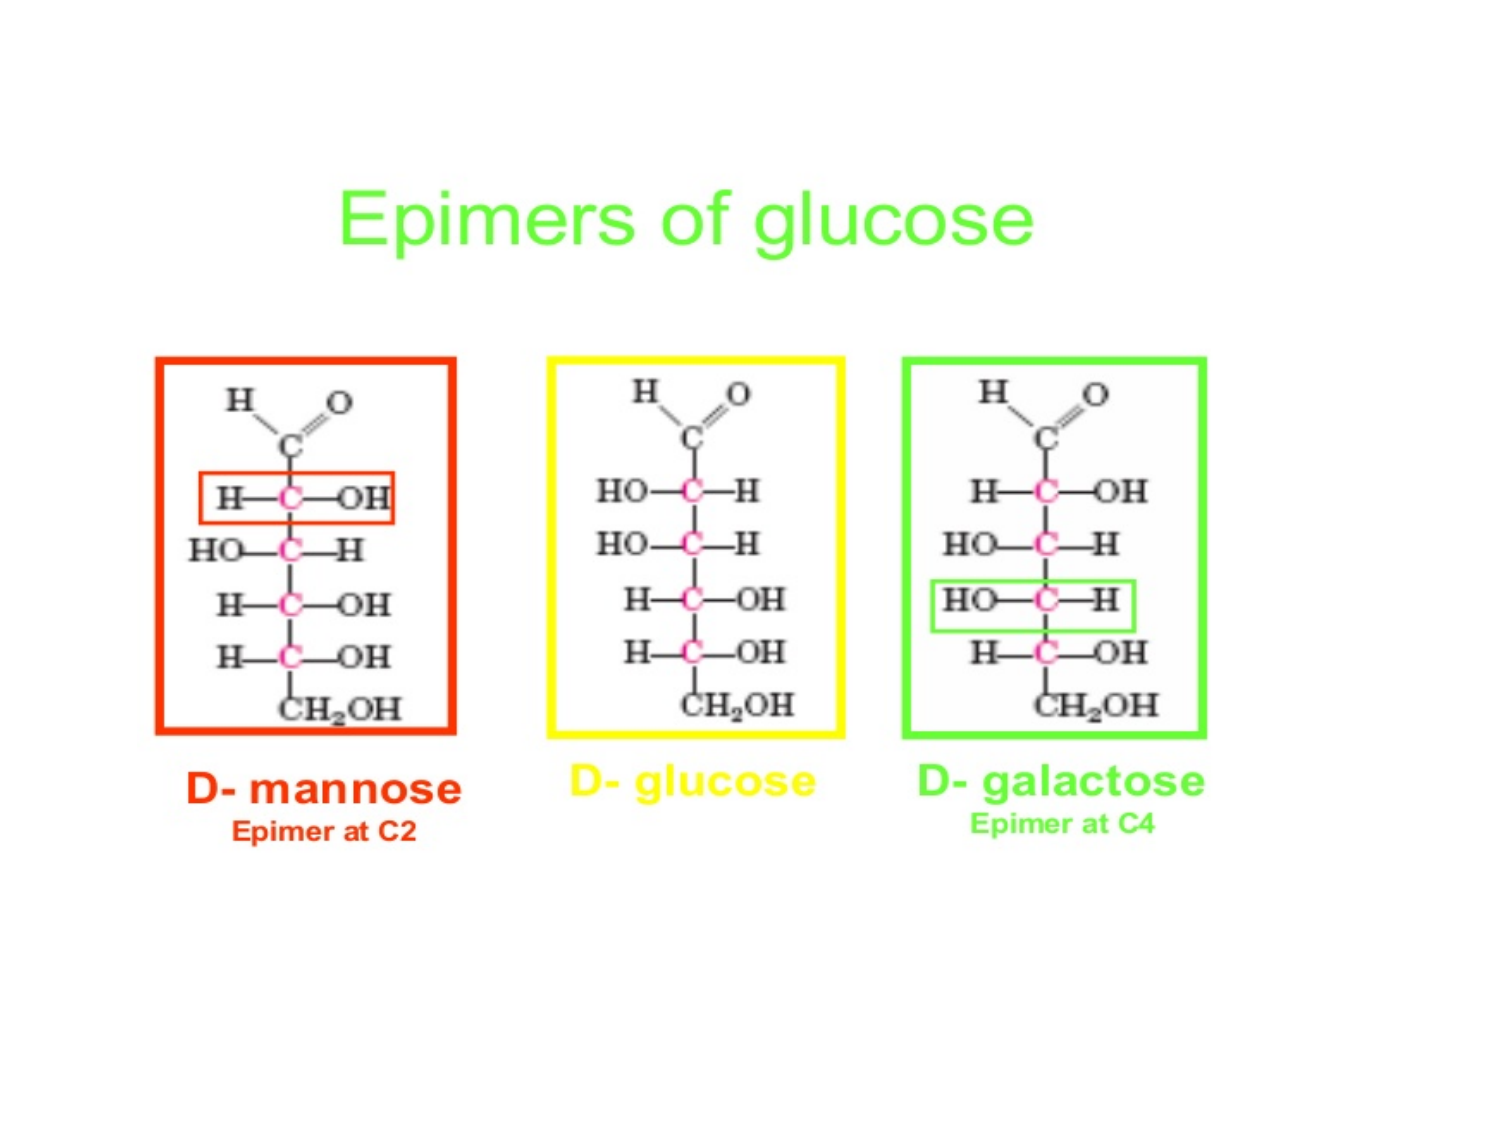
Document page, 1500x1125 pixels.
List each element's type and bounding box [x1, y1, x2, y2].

picture [137, 124, 1235, 874]
